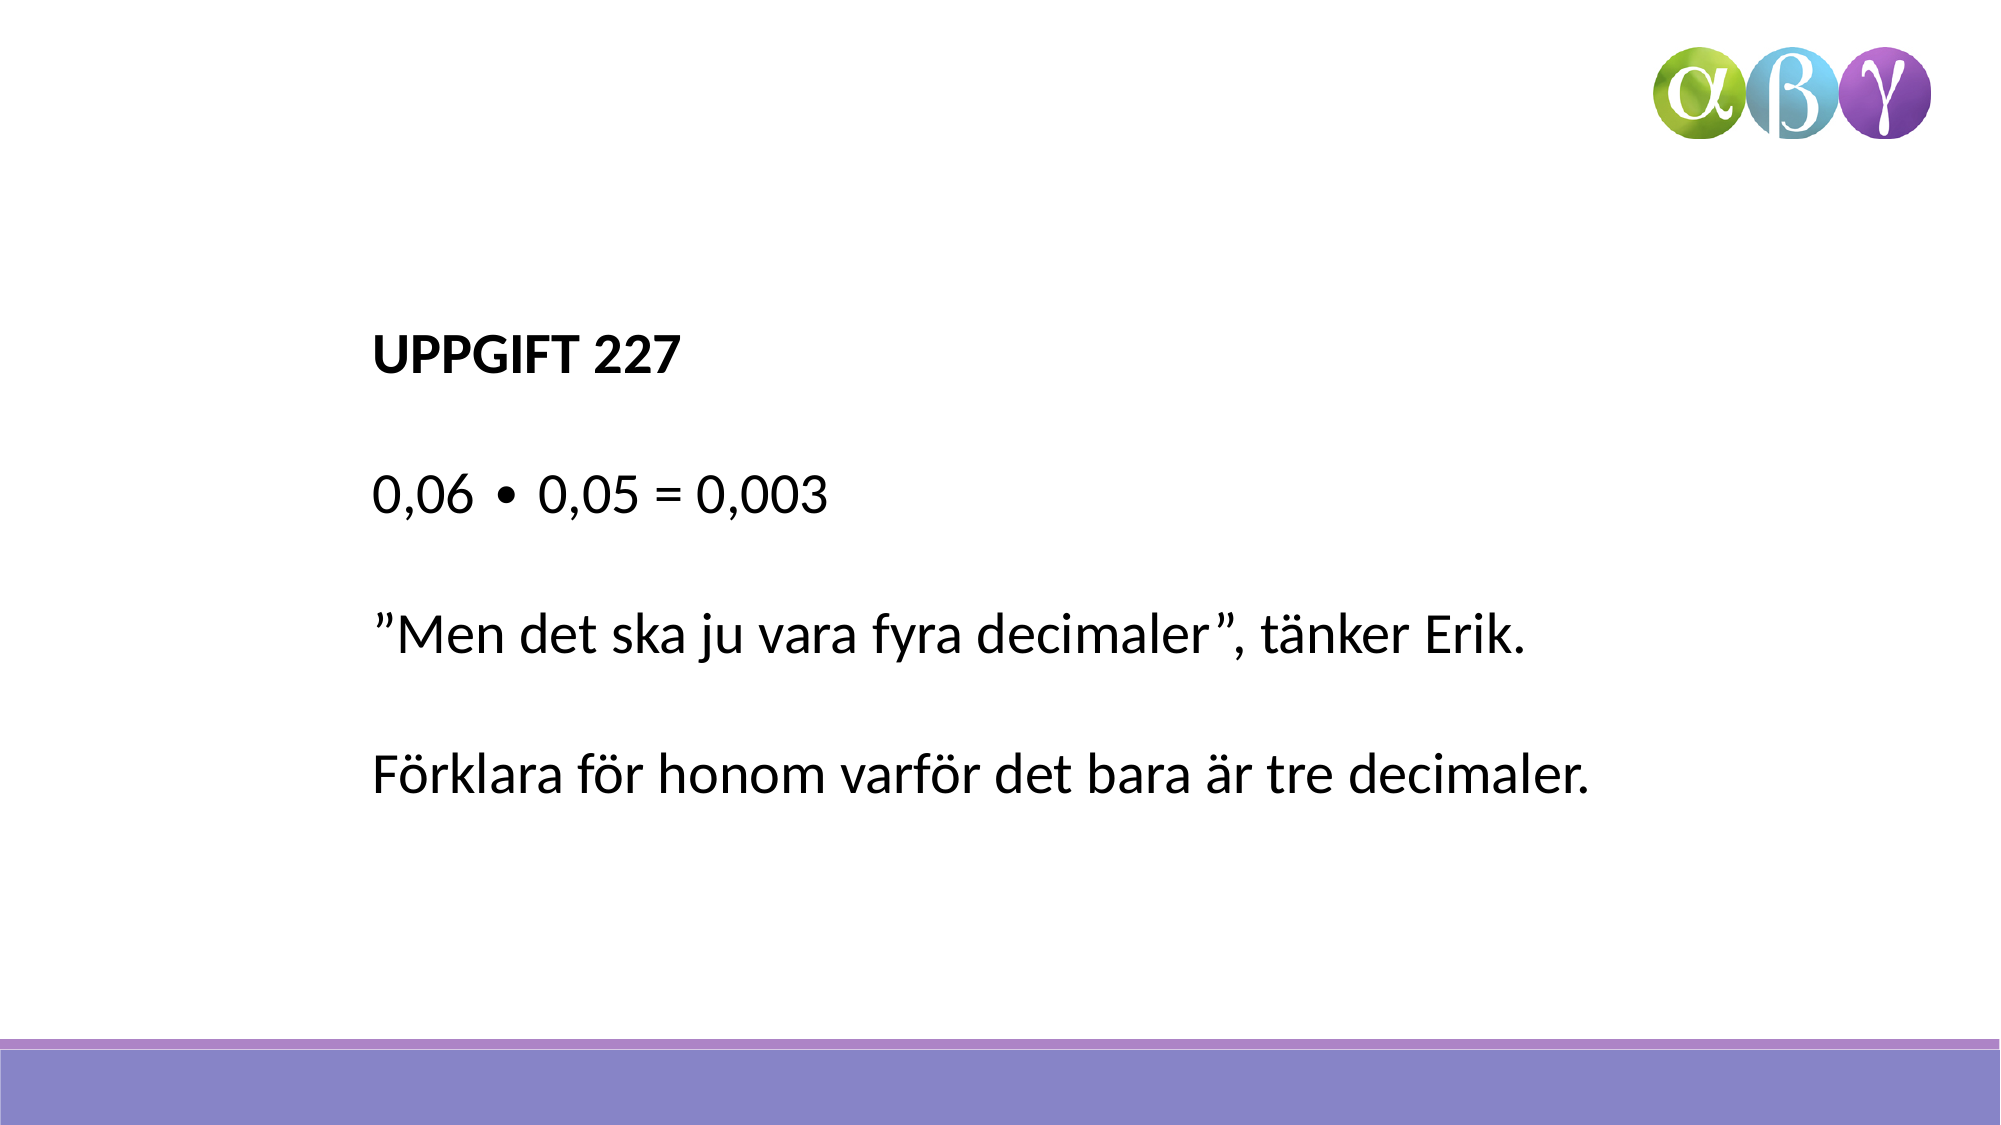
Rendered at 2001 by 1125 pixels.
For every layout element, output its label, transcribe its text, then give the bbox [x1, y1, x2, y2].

text_box UPPGIFT 227 0,06 ∙ 0,05 = 0,003 ”Men det ska ju vara fyra decimaler”, tänker Erik. Förklara för honom varför det bara är tre decimaler. [357, 307, 1643, 813]
picture [1652, 46, 1932, 140]
